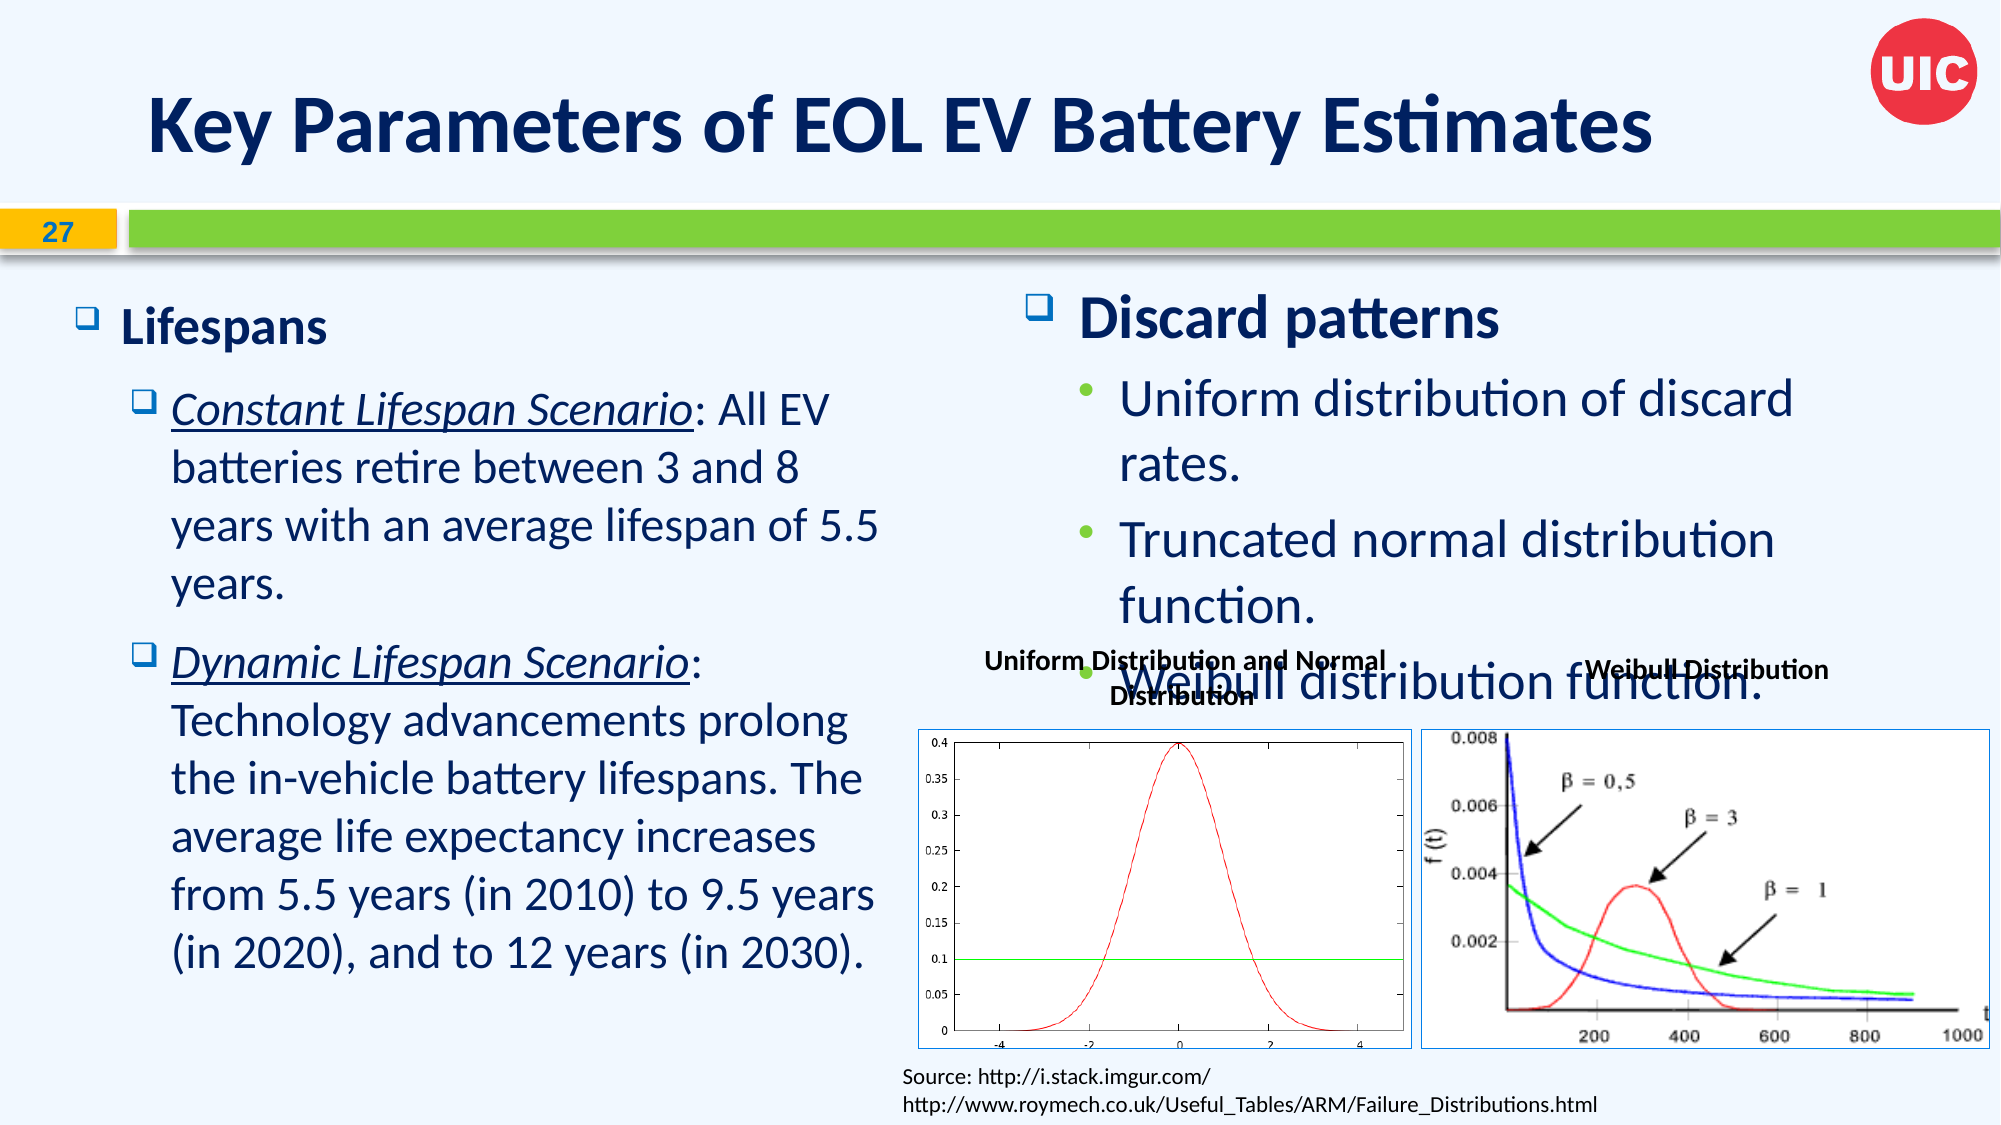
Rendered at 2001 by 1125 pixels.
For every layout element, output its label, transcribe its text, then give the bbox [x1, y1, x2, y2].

title Key Parameters of EOL EV Battery Estimates [133, 37, 1917, 201]
picture [1866, 0, 2000, 134]
picture [1421, 728, 1990, 1049]
text_box Weibull Distribution [1413, 643, 2000, 693]
text_box Uniform Distribution and Normal Distribution [959, 633, 1412, 719]
text_box 27 [0, 208, 117, 249]
picture [918, 728, 1412, 1049]
text_box Source: http://i.stack.imgur.com/ http://www.roymech.co.uk/Useful_Tables/ARM/Failure_Distributions.html [887, 1054, 1736, 1124]
list Discard patterns Uniform distribution of discard rates. Truncated normal distribution function. Weibull distribution function. [1007, 267, 1918, 733]
list Lifespans Constant Lifespan Scenario: All EV batteries retire between 3 and 8 years with an average lifespan of 5.5 years. Dynamic Lifespan Scenario: Technology advancements prolong the in-vehicle battery lifespans. The average life expectancy increases from 5.5 years (in 2010) to 9.5 years (in 2020), and to 12 years (in 2030). [58, 283, 909, 1034]
